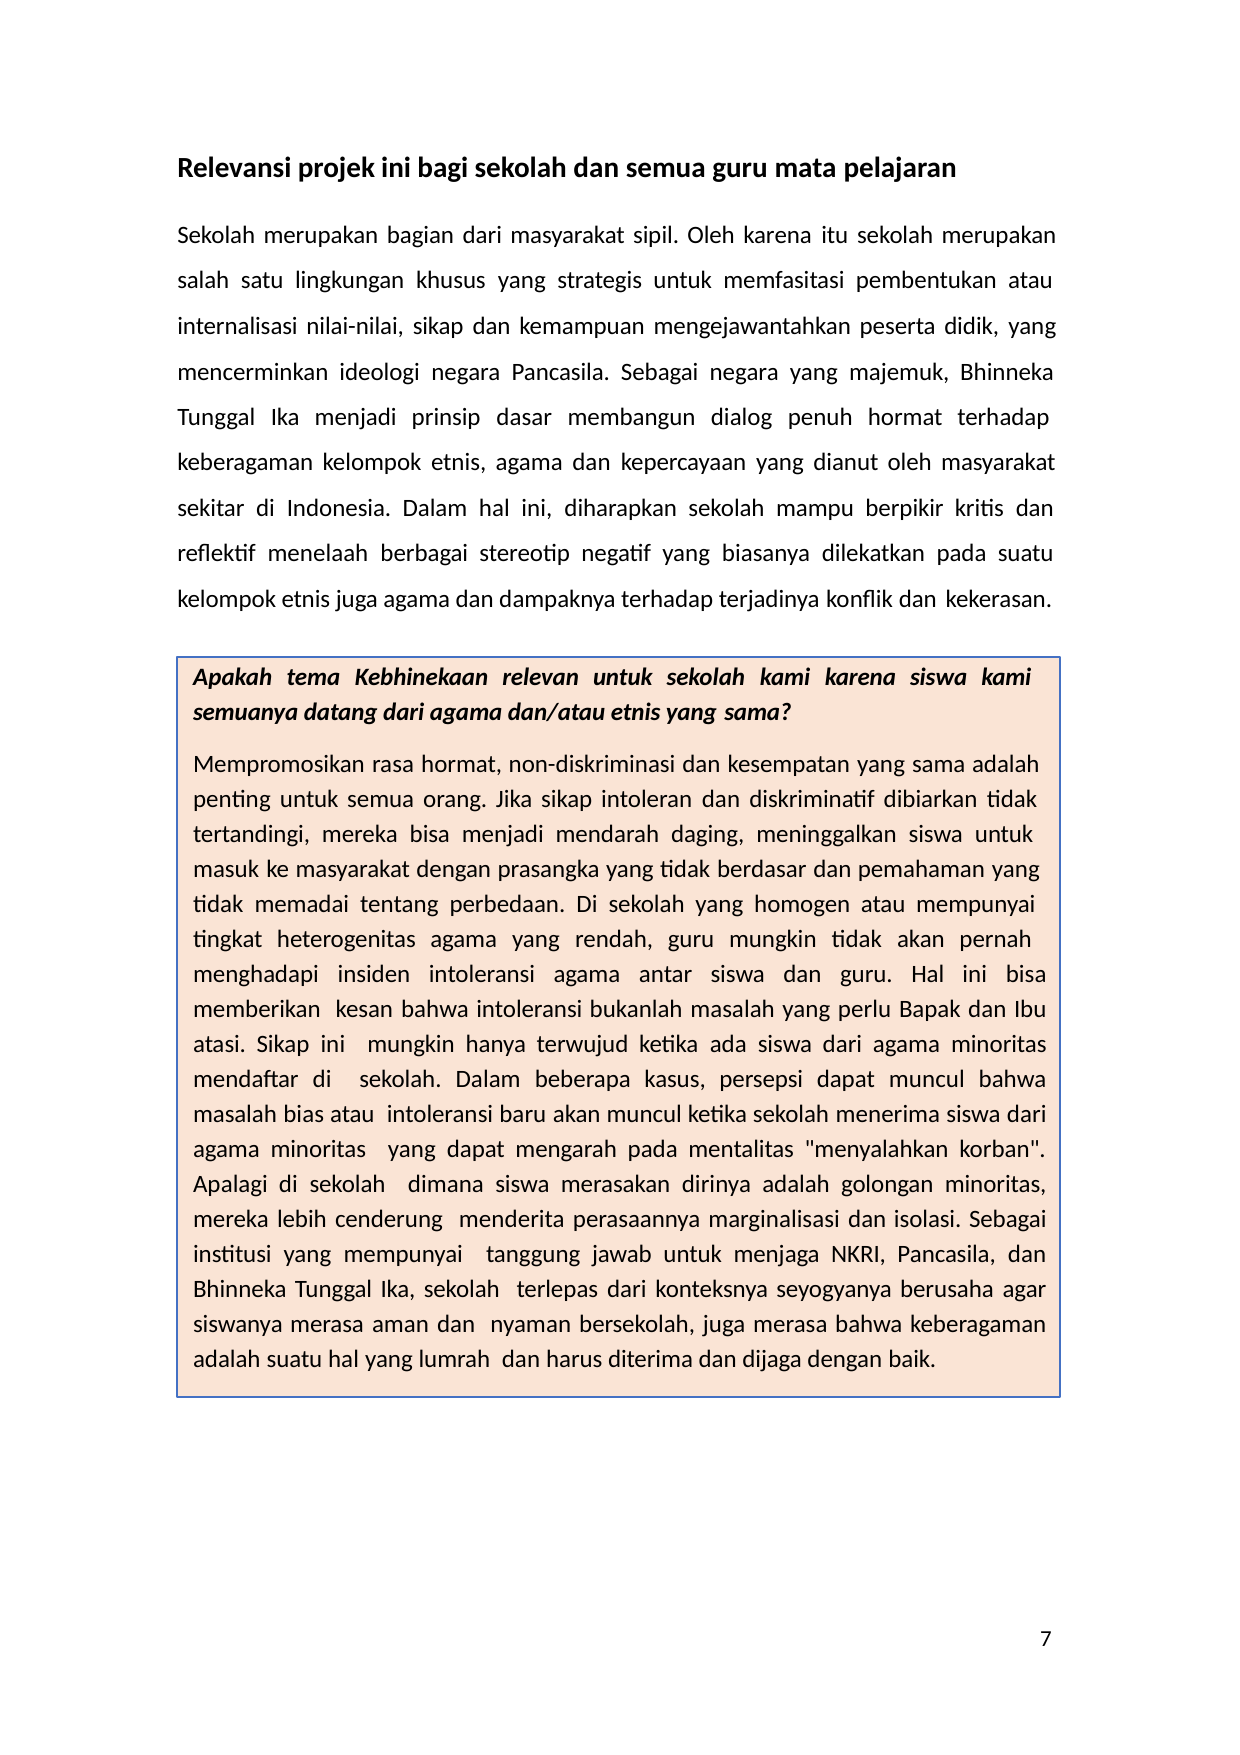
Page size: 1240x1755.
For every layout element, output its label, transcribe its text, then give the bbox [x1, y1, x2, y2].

text_box Relevansi projek ini bagi sekolah dan semua guru mata pelajaran Sekolah merupakan bagian dari masyarakat sipil. Oleh karena itu sekolah merupakan salah satu lingkungan khusus yang strategis untuk memfasitasi pembentukan atau internalisasi nilai-nilai, sikap dan kemampuan mengejawantahkan peserta didik, yang mencerminkan ideologi negara Pancasila. Sebagai negara yang majemuk, Bhinneka Tunggal Ika menjadi prinsip dasar membangun dialog penuh hormat terhadap keberagaman kelompok etnis, agama dan kepercayaan yang dianut oleh masyarakat sekitar di Indonesia. Dalam hal ini, diharapkan sekolah mampu berpikir kritis dan reflektif menelaah berbagai stereotip negatif yang biasanya dilekatkan pada suatu kelompok etnis juga agama dan dampaknya terhadap terjadinya konflik dan kekerasan. Apakah tema Kebhinekaan relevan untuk sekolah kami karena siswa kami semuanya datang dari agama dan/atau etnis yang sama? Mempromosikan rasa hormat, non-diskriminasi dan kesempatan yang sama adalah penting untuk semua orang. Jika sikap intoleran dan diskriminatif dibiarkan tidak tertandingi, mereka bisa menjadi mendarah daging, meninggalkan siswa untuk masuk ke masyarakat dengan prasangka yang tidak berdasar dan pemahaman yang tidak memadai tentang perbedaan. Di sekolah yang homogen atau mempunyai tingkat heterogenitas agama yang rendah, guru mungkin tidak akan pernah menghadapi insiden intoleransi agama antar siswa dan guru. Hal ini bisa memberikan kesan bahwa intoleransi bukanlah masalah yang perlu Bapak dan Ibu atasi. Sikap ini mungkin hanya terwujud ketika ada siswa dari agama minoritas mendaftar di sekolah. Dalam beberapa kasus, persepsi dapat muncul bahwa masalah bias atau intoleransi baru akan muncul ketika sekolah menerima siswa dari agama minoritas yang dapat mengarah pada mentalitas "menyalahkan korban". Apalagi di sekolah dimana siswa merasakan dirinya adalah golongan minoritas, mereka lebih cenderung menderita perasaannya marginalisasi dan isolasi. Sebagai institusi yang mempunyai tanggung jawab untuk menjaga NKRI, Pancasila, dan Bhinneka Tunggal Ika, sekolah terlepas dari konteksnya seyogyanya berusaha agar siswanya merasa aman dan nyaman bersekolah, juga merasa bahwa keberagaman adalah suatu hal yang lumrah dan harus diterima dan dijaga dengan baik. [175, 146, 1066, 661]
slide_number 7 [1033, 1626, 1070, 1755]
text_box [175, 655, 1062, 1399]
